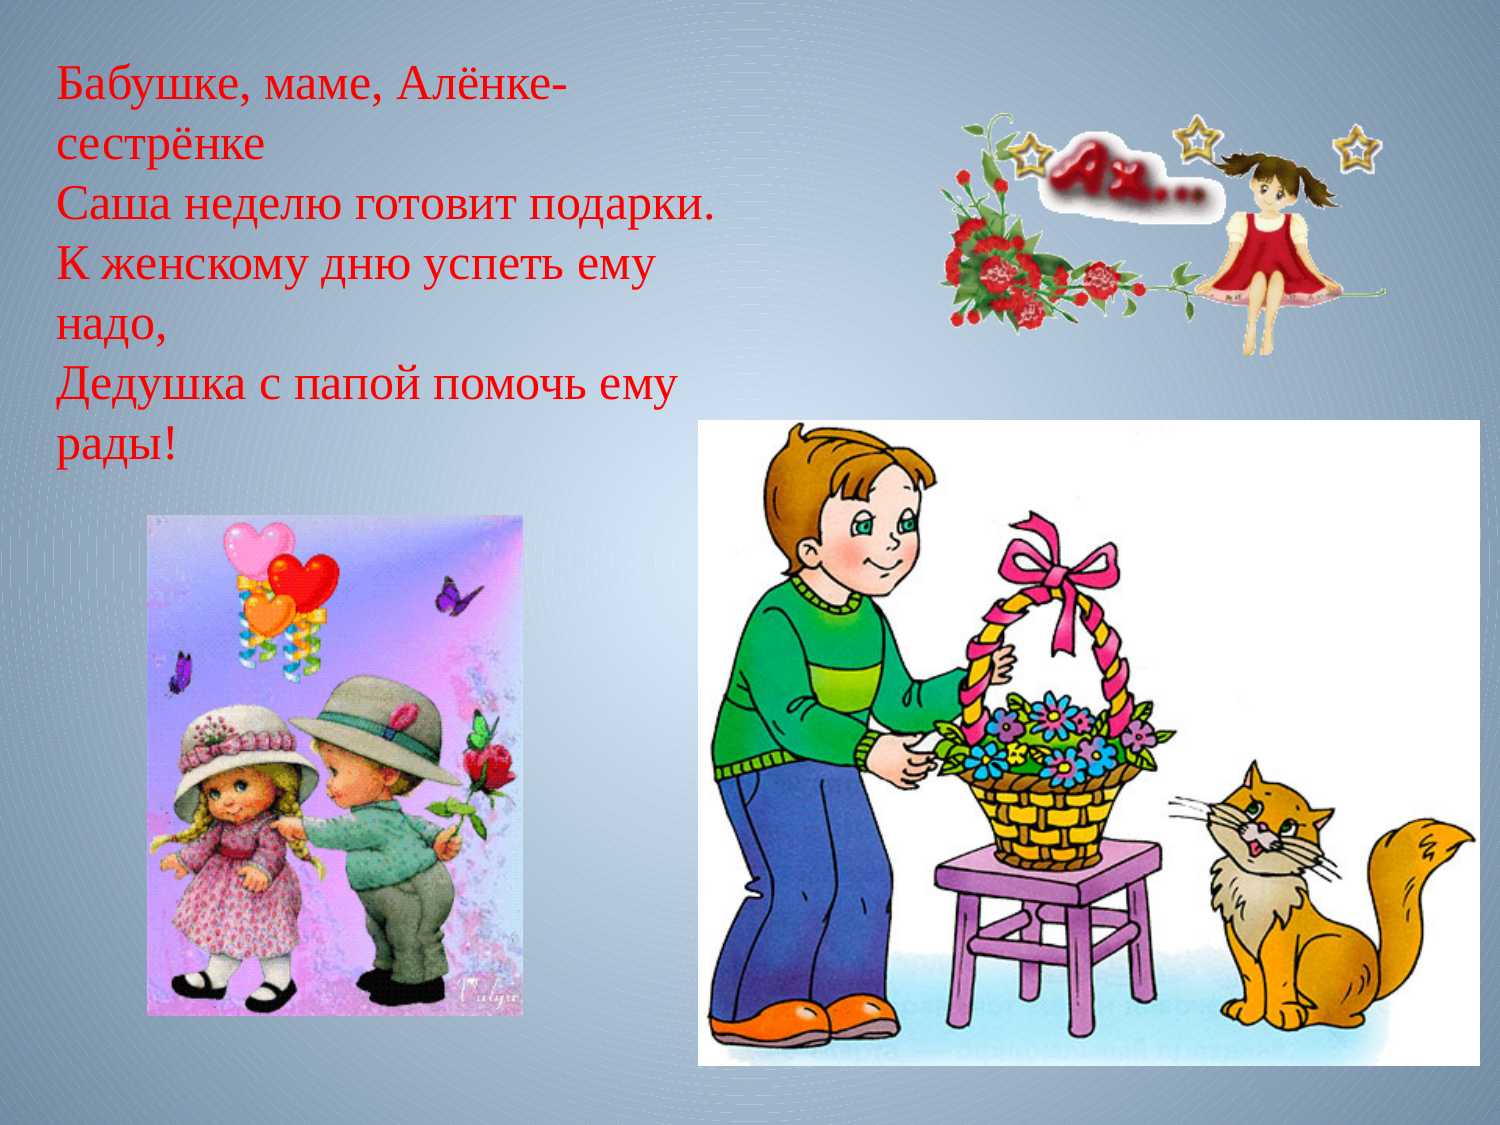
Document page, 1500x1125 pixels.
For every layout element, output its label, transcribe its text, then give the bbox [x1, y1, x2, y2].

picture [147, 515, 523, 1016]
picture [698, 420, 1480, 1066]
text_box Бабушке, маме, Алёнке-сестрёнке Саша неделю готовит подарки. К женскому дню успеть ему надо, Дедушка с папой помочь ему рады! [41, 42, 792, 478]
picture [938, 113, 1386, 355]
